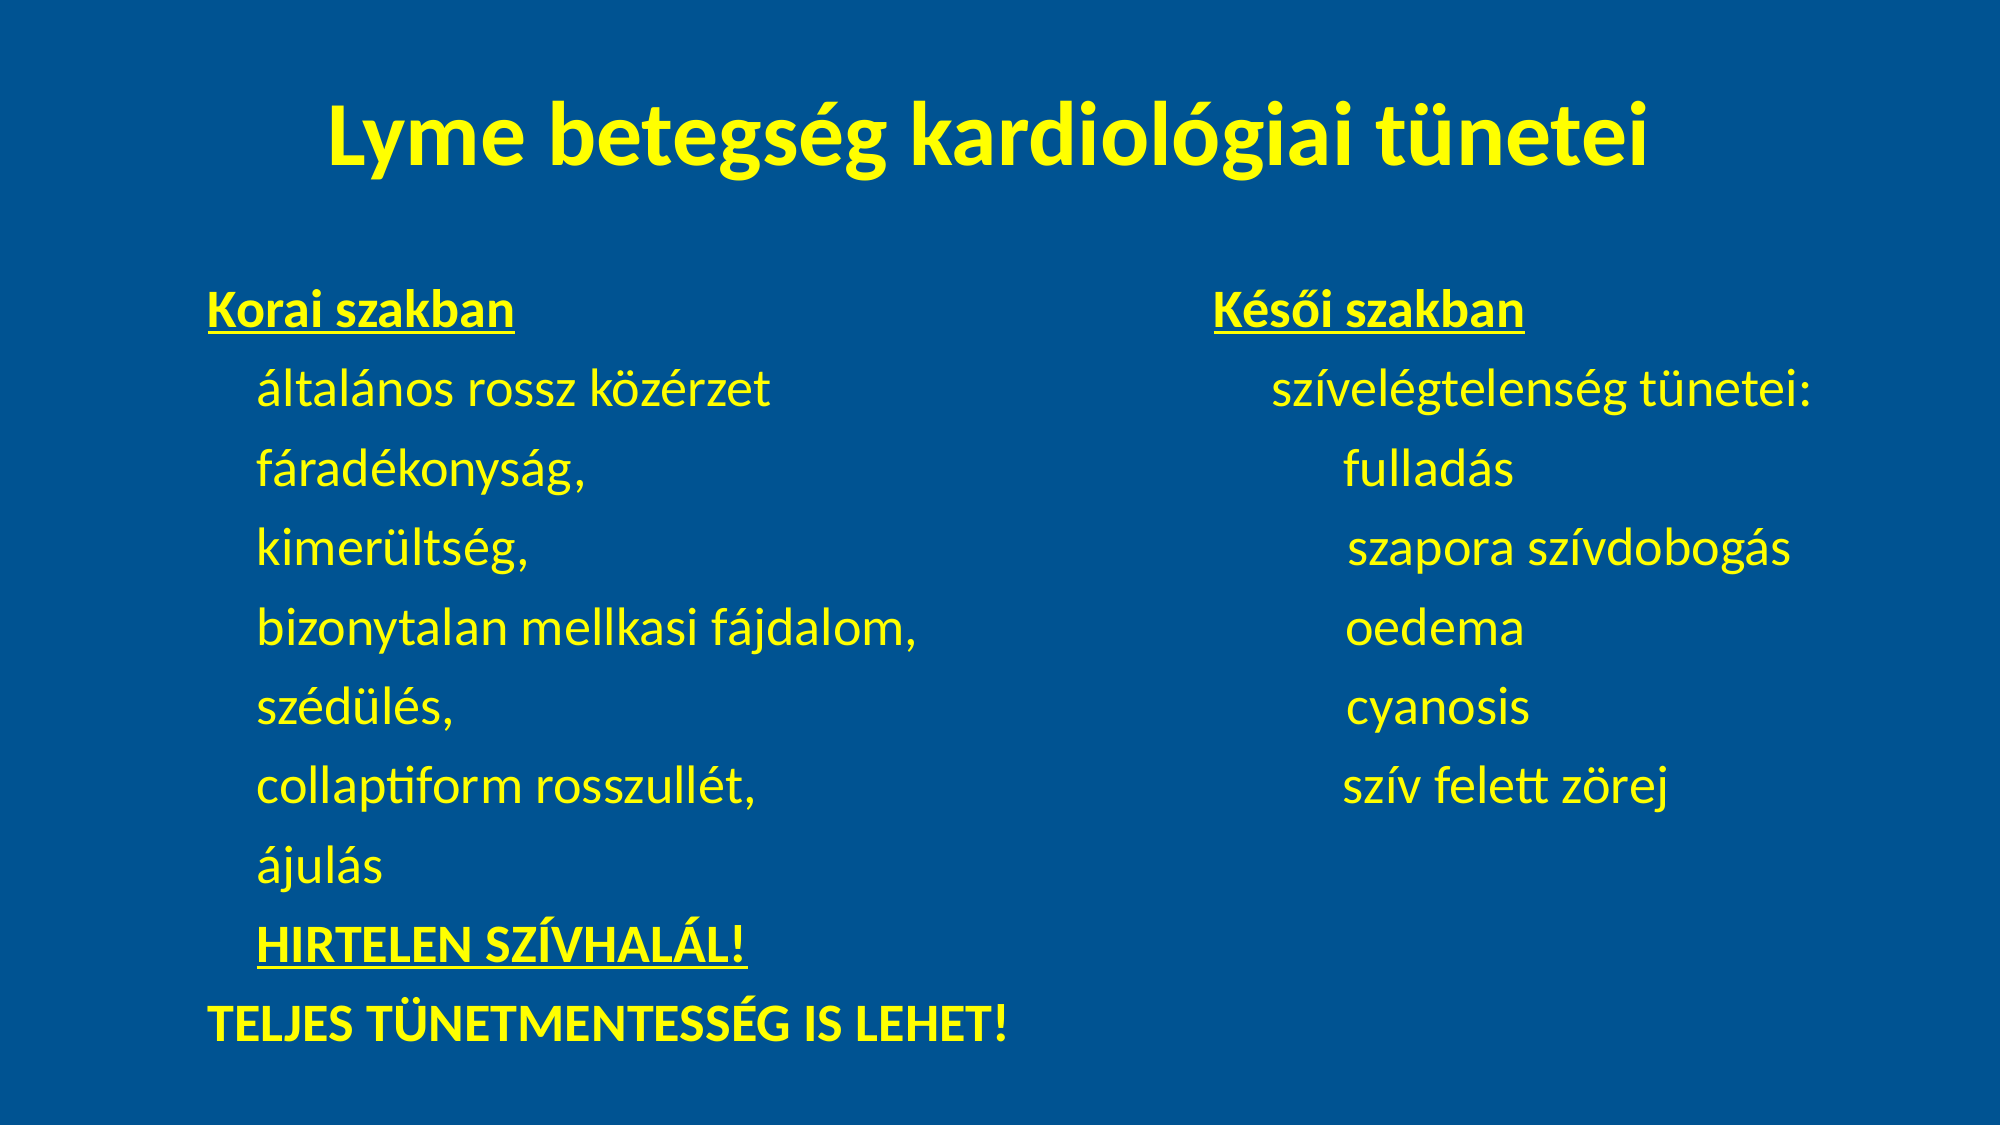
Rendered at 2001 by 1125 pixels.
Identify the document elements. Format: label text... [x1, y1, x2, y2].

list Korai szakban Késői szakban általános rossz közérzet szívelégtelenség tünetei: fáradékonyság, fulladás kimerültség, szapora szívdobogás bizonytalan mellkasi fájdalom, oedema szédülés, cyanosis collaptiform rosszullét, szív felett zörej ájulás HIRTELEN SZÍVHALÁL! TELJES TÜNETMENTESSÉG IS LEHET! [192, 273, 1833, 1066]
title Lyme betegség kardiológiai tünetei [137, 45, 1863, 226]
